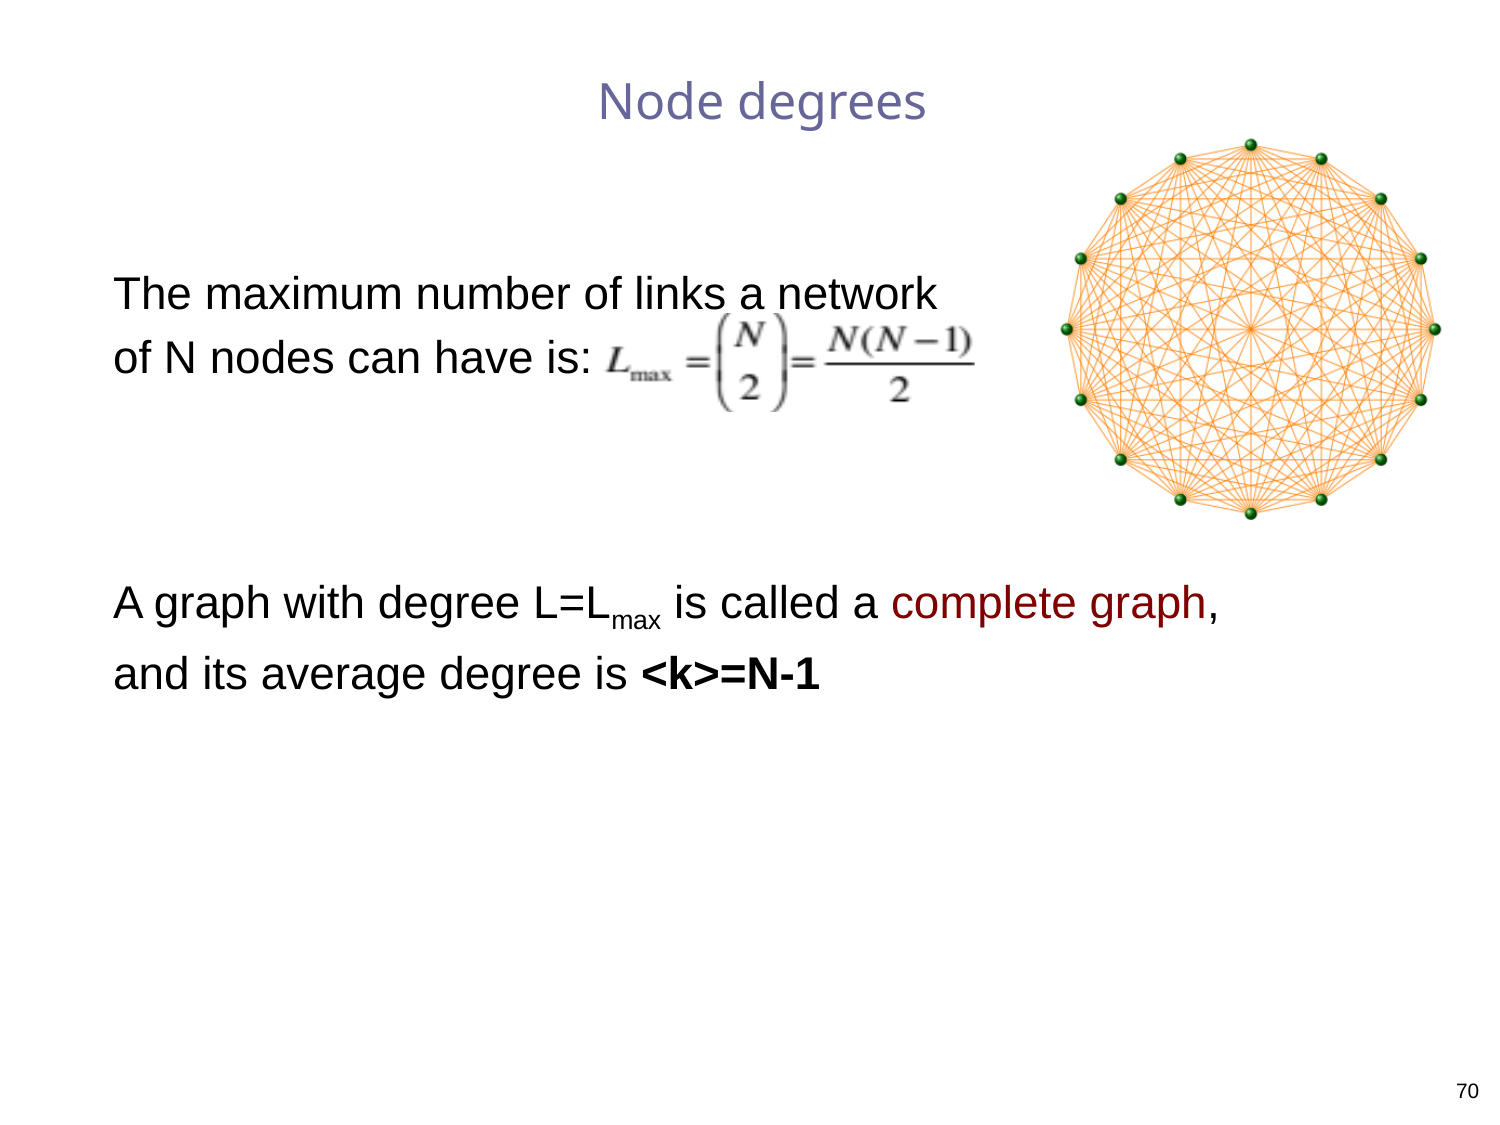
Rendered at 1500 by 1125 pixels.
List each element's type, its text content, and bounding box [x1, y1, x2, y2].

text_box A graph with degree L=Lmax is called a complete graph, and its average degree is <k>=N-1 [50, 565, 1450, 732]
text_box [599, 313, 976, 412]
list The maximum number of links a network of N nodes can have is: [50, 256, 1033, 423]
picture [1038, 132, 1451, 534]
title Node degrees [87, 50, 1438, 137]
slide_number 70 [1431, 1070, 1495, 1121]
